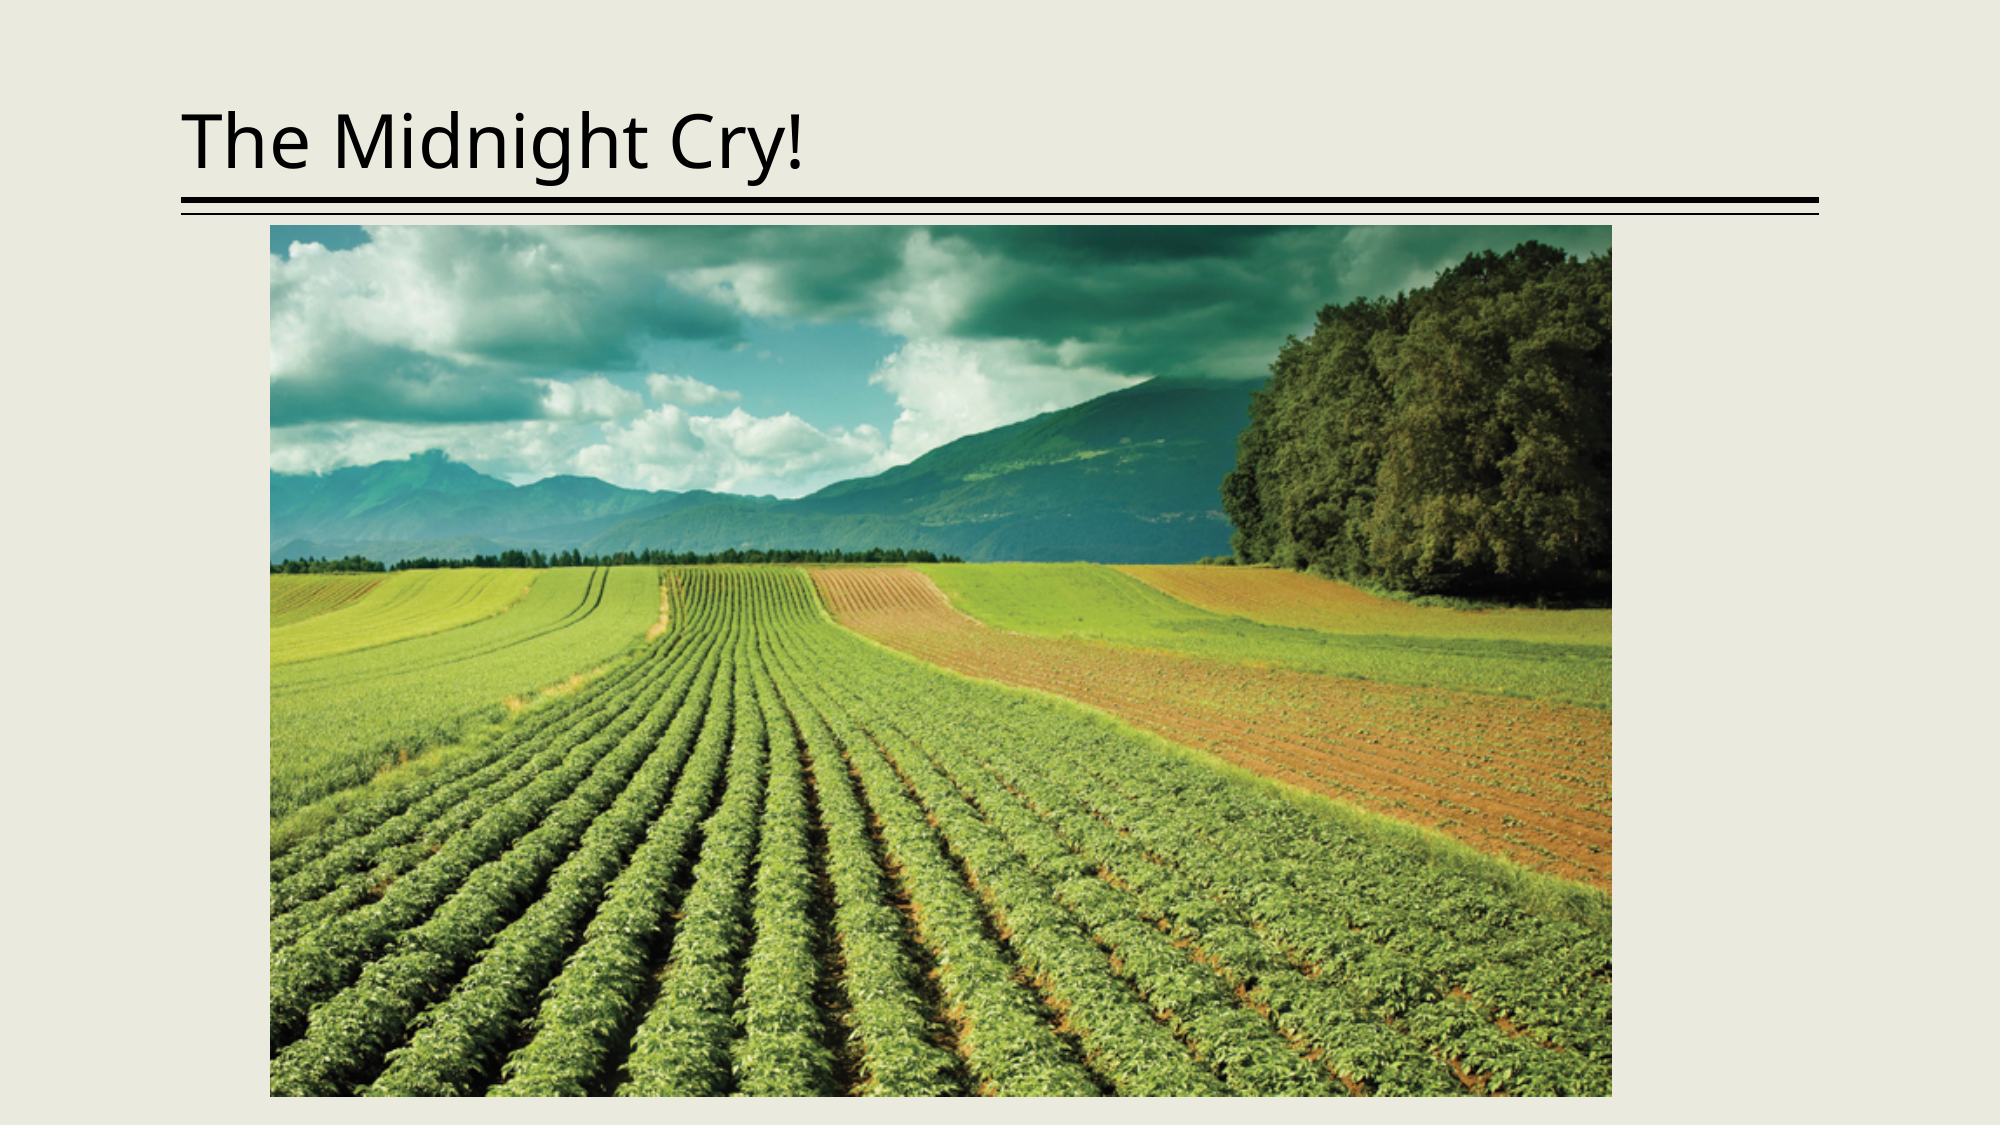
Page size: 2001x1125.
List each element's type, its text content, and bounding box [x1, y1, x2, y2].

title The Midnight Cry! [181, 12, 1819, 193]
picture [270, 225, 1612, 1097]
